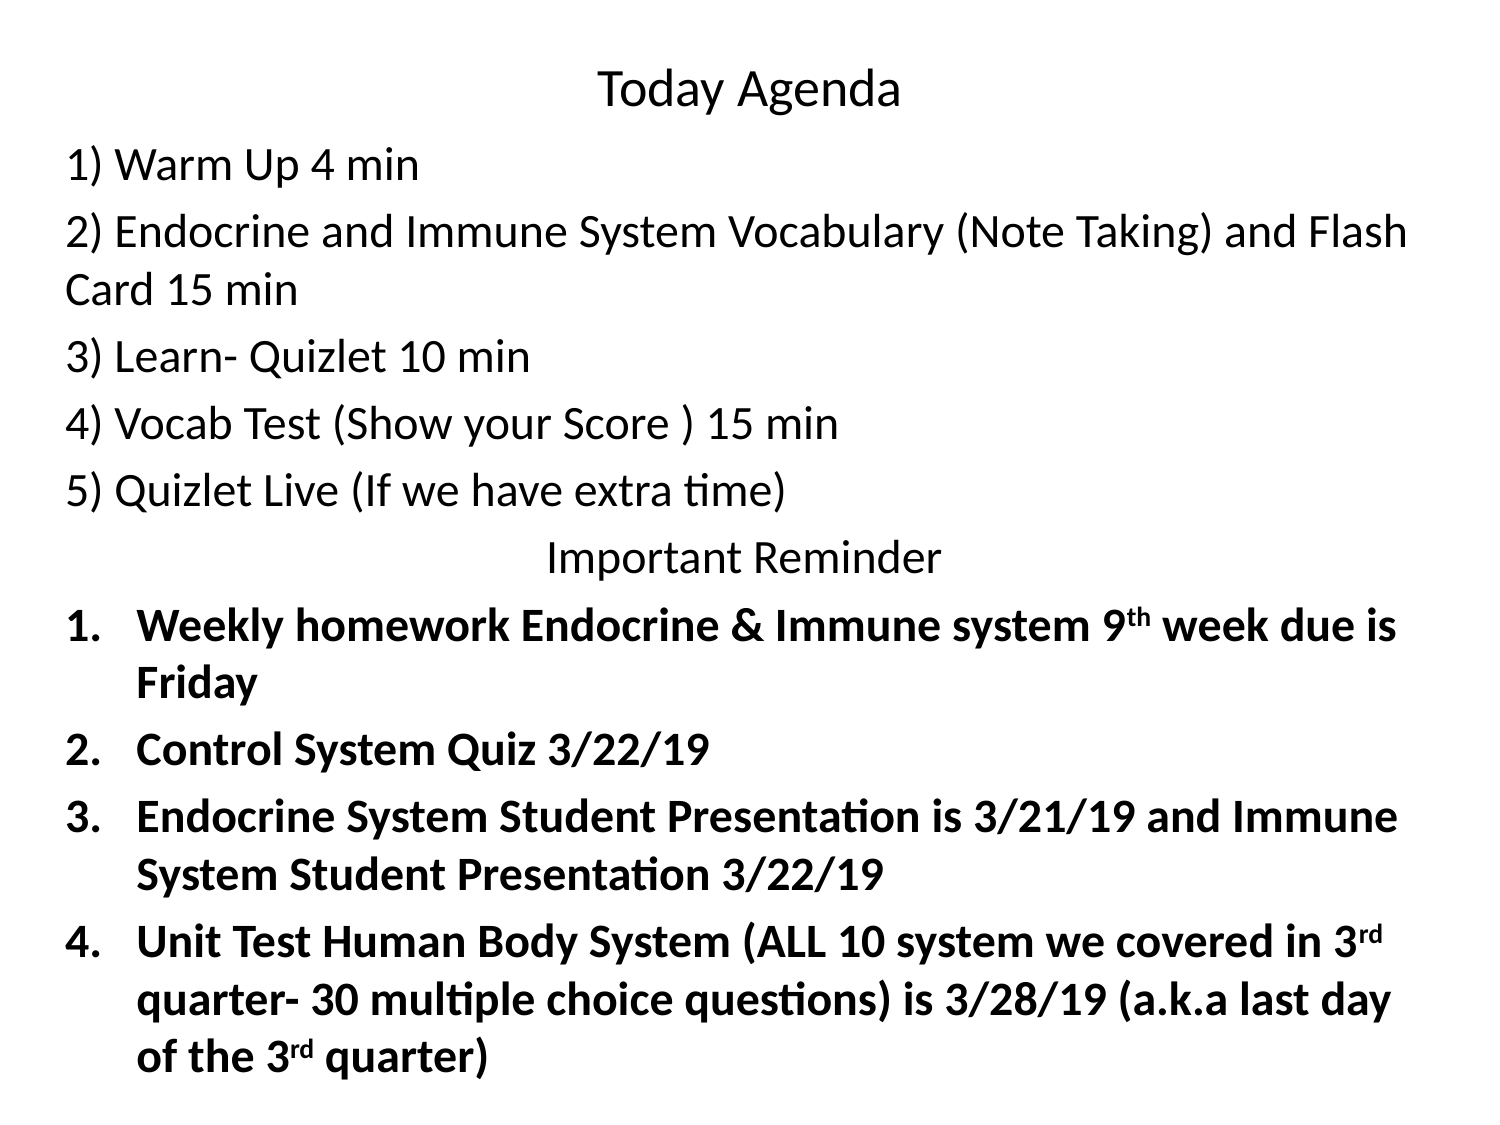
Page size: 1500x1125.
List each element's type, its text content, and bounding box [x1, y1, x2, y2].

title Today Agenda [75, 45, 1425, 125]
list 1) Warm Up 4 min 2) Endocrine and Immune System Vocabulary (Note Taking) and Flash Card 15 min 3) Learn- Quizlet 10 min 4) Vocab Test (Show your Score ) 15 min 5) Quizlet Live (If we have extra time) Important Reminder Weekly homework Endocrine & Immune system 9th week due is Friday Control System Quiz 3/22/19 Endocrine System Student Presentation is 3/21/19 and Immune System Student Presentation 3/22/19 Unit Test Human Body System (ALL 10 system we covered in 3rd quarter- 30 multiple choice questions) is 3/28/19 (a.k.a last day of the 3rd quarter) [50, 125, 1450, 1100]
